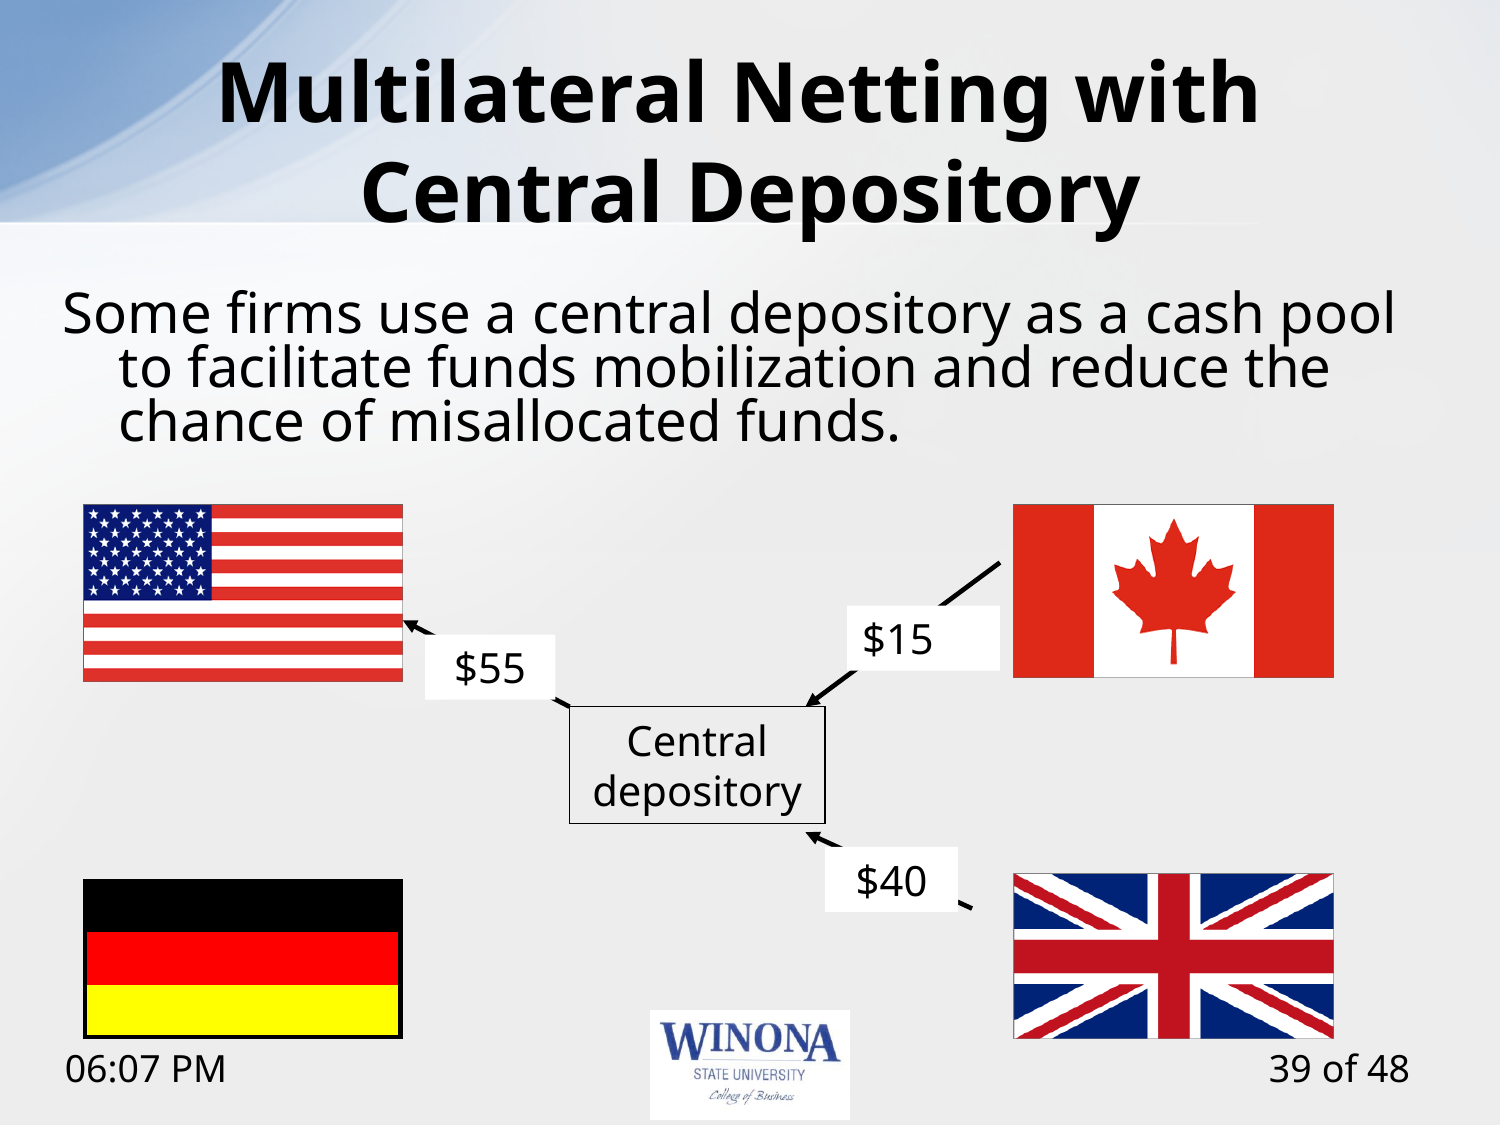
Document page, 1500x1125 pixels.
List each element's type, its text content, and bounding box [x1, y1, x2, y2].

text_box [409, 620, 430, 634]
text_box $40 [824, 846, 959, 912]
text_box [805, 831, 836, 846]
list Some firms use a central depository as a cash pool to facilitate funds mobilization and reduce the chance of misallocated funds. [47, 283, 1450, 476]
title Multilateral Netting with Central Depository [75, 58, 1425, 247]
text_box [805, 671, 854, 706]
picture [0, 0, 1500, 1125]
text_box $55 [425, 634, 556, 700]
text_box Central depository [569, 706, 825, 824]
text_box $15 [847, 605, 1000, 671]
